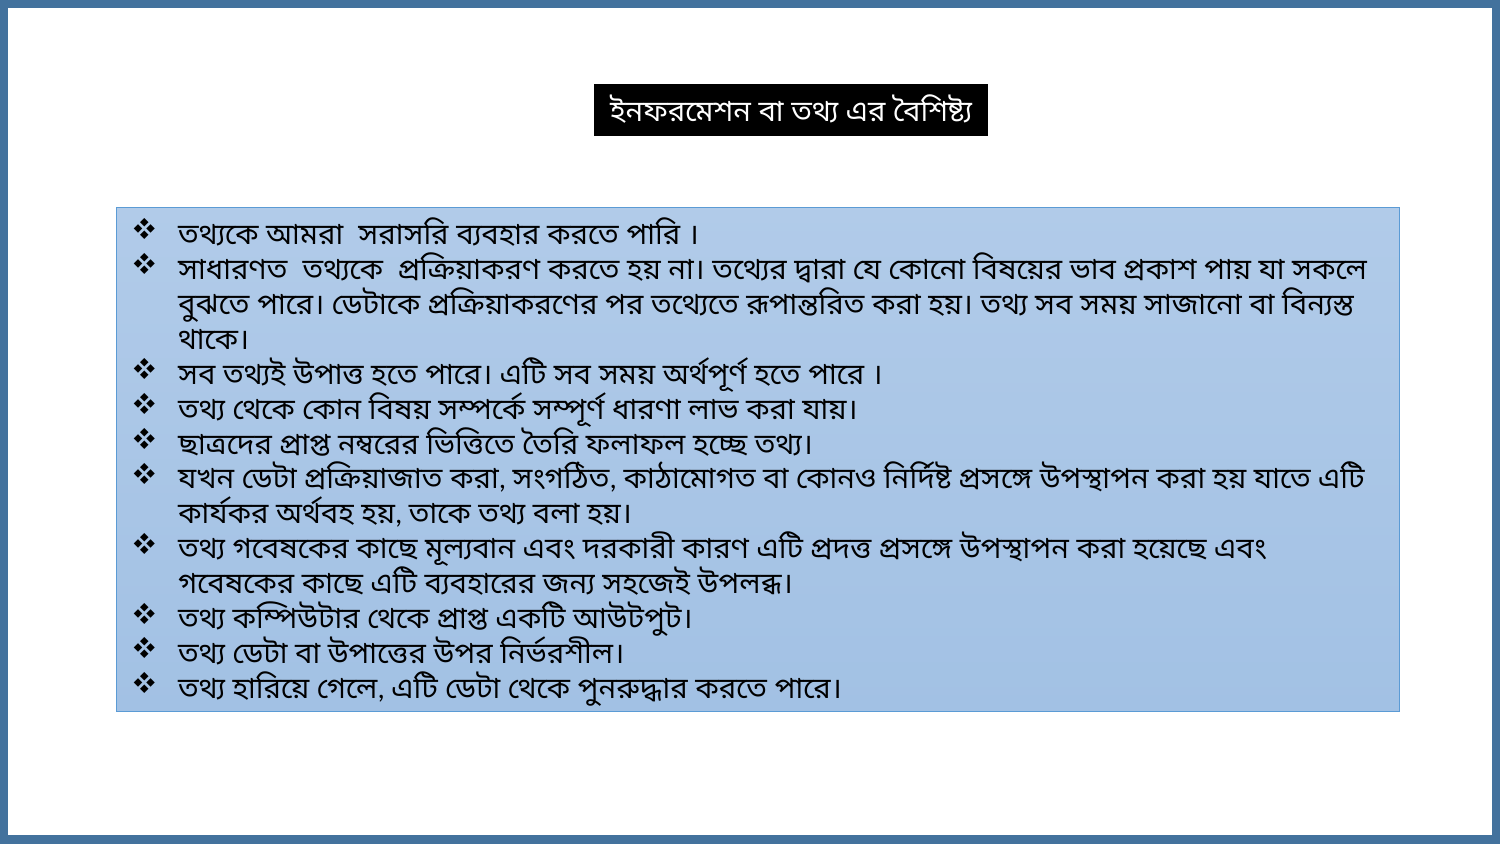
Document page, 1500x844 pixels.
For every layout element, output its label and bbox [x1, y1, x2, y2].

text_box [0, 0, 1500, 844]
